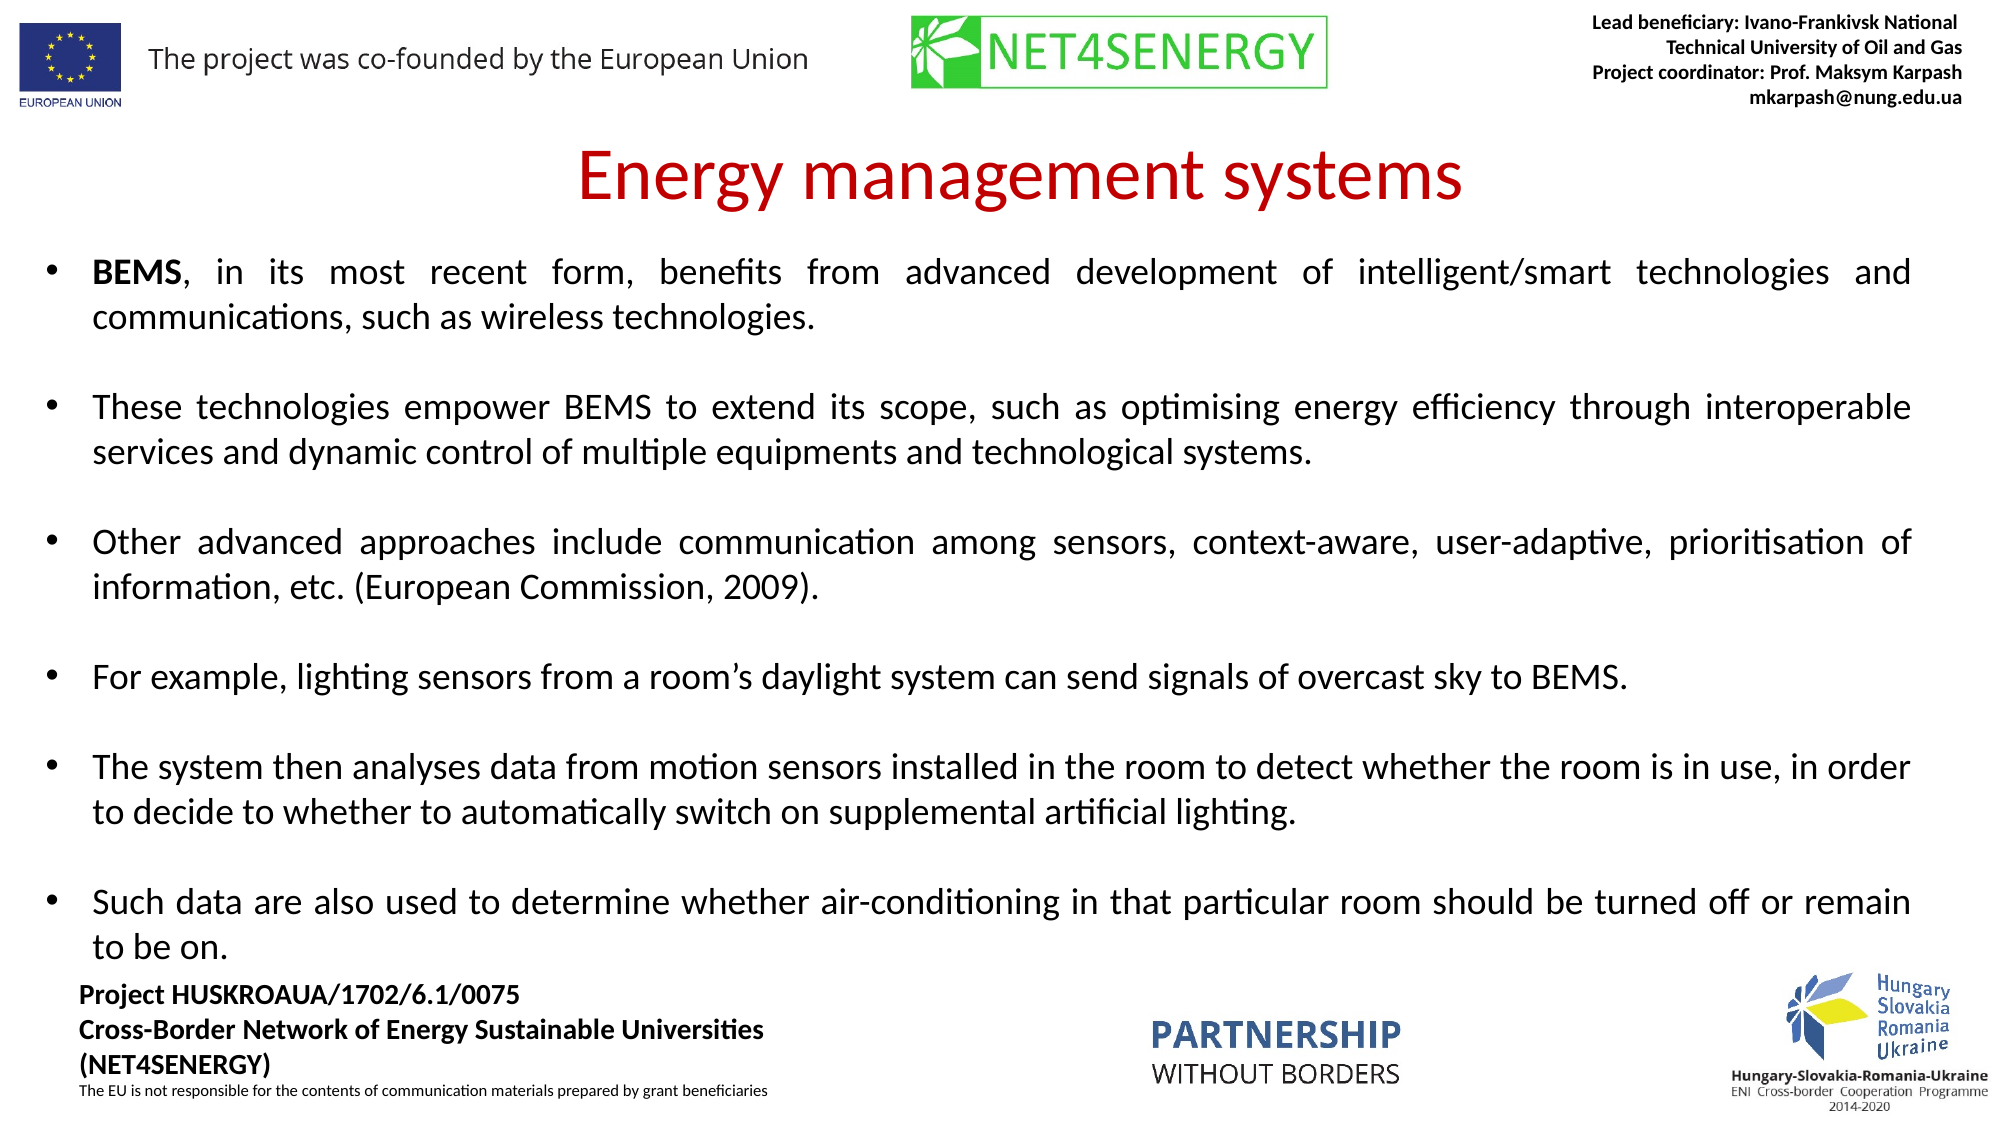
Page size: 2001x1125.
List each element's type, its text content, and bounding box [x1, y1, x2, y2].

picture [1146, 1011, 1404, 1090]
text_box BEMS, in its most recent form, benefits from advanced development of intelligent/smart technologies and communications, such as wireless technologies. These technologies empower BEMS to extend its scope, such as optimising energy efficiency through interoperable services and dynamic control of multiple equipments and technological systems. Other advanced approaches include communication among sensors, context-aware, user-adaptive, prioritisation of information, etc. (European Commission, 2009). For example, lighting sensors from a room’s daylight system can send signals of overcast sky to BEMS. The system then analyses data from motion sensors installed in the room to detect whether the room is in use, in order to decide to whether to automatically switch on supplemental artificial lighting. Such data are also used to determine whether air-conditioning in that particular room should be turned off or remain to be on. [30, 239, 1929, 975]
picture [1717, 967, 2000, 1125]
text_box Energy management systems [562, 116, 1499, 222]
picture [7, 9, 822, 118]
picture [911, 1, 1343, 112]
